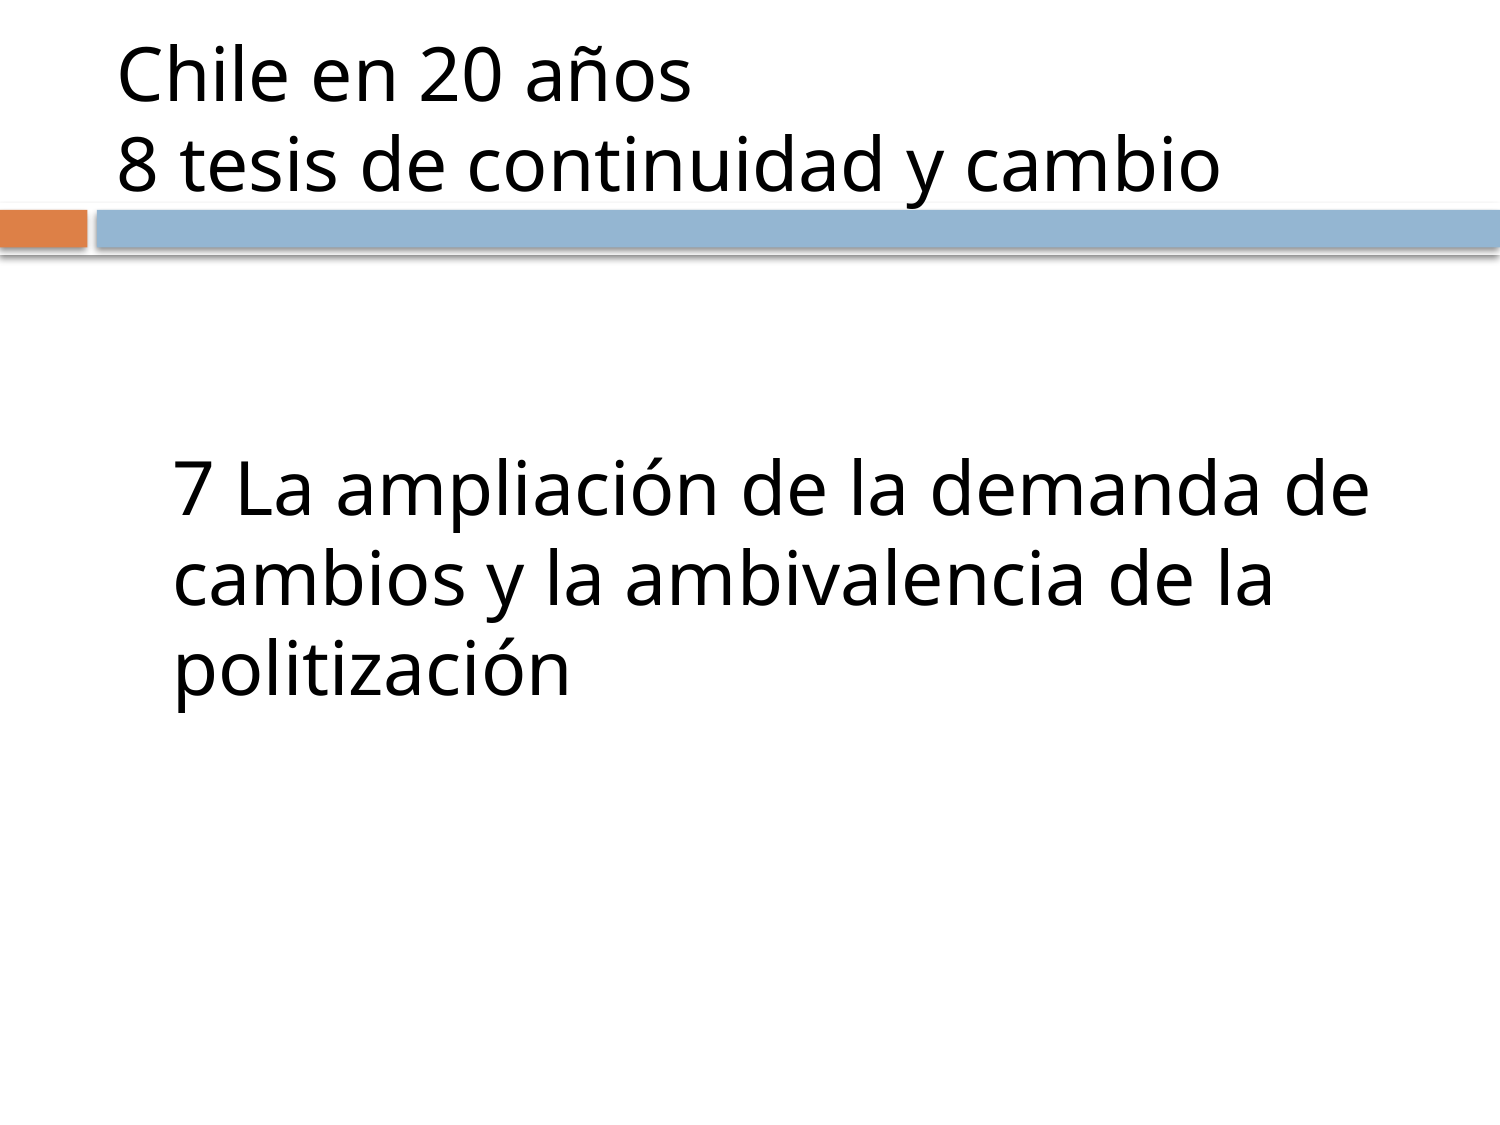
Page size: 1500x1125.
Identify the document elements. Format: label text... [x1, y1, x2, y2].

text_box Chile en 20 años 8 tesis de continuidad y cambio [102, 19, 1449, 334]
text_box 7 La ampliación de la demanda de cambios y la ambivalencia de la politización [157, 432, 1500, 838]
